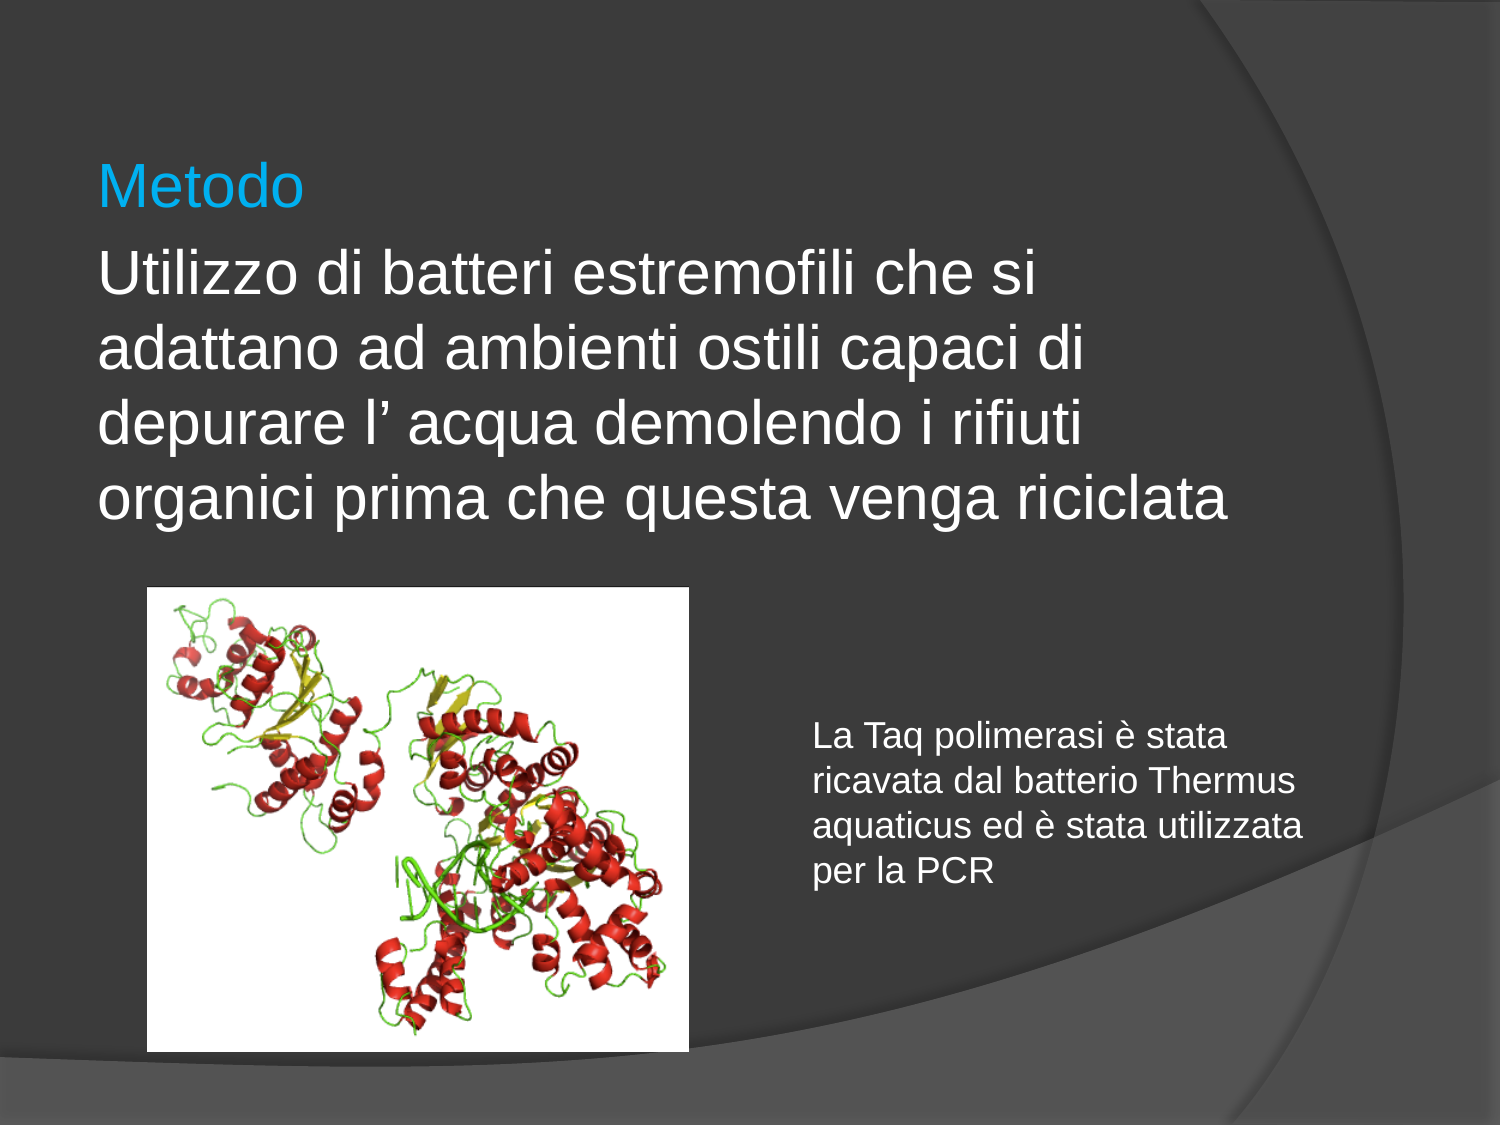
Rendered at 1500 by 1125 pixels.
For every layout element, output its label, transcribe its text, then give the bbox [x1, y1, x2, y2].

list Metodo Utilizzo di batteri estremofili che si adattano ad ambienti ostili capaci di depurare l’ acqua demolendo i rifiuti organici prima che questa venga riciclata [76, 137, 1302, 587]
text_box La Taq polimerasi è stata ricavata dal batterio Thermus aquaticus ed è stata utilizzata per la PCR [797, 704, 1341, 899]
picture [147, 585, 689, 1052]
